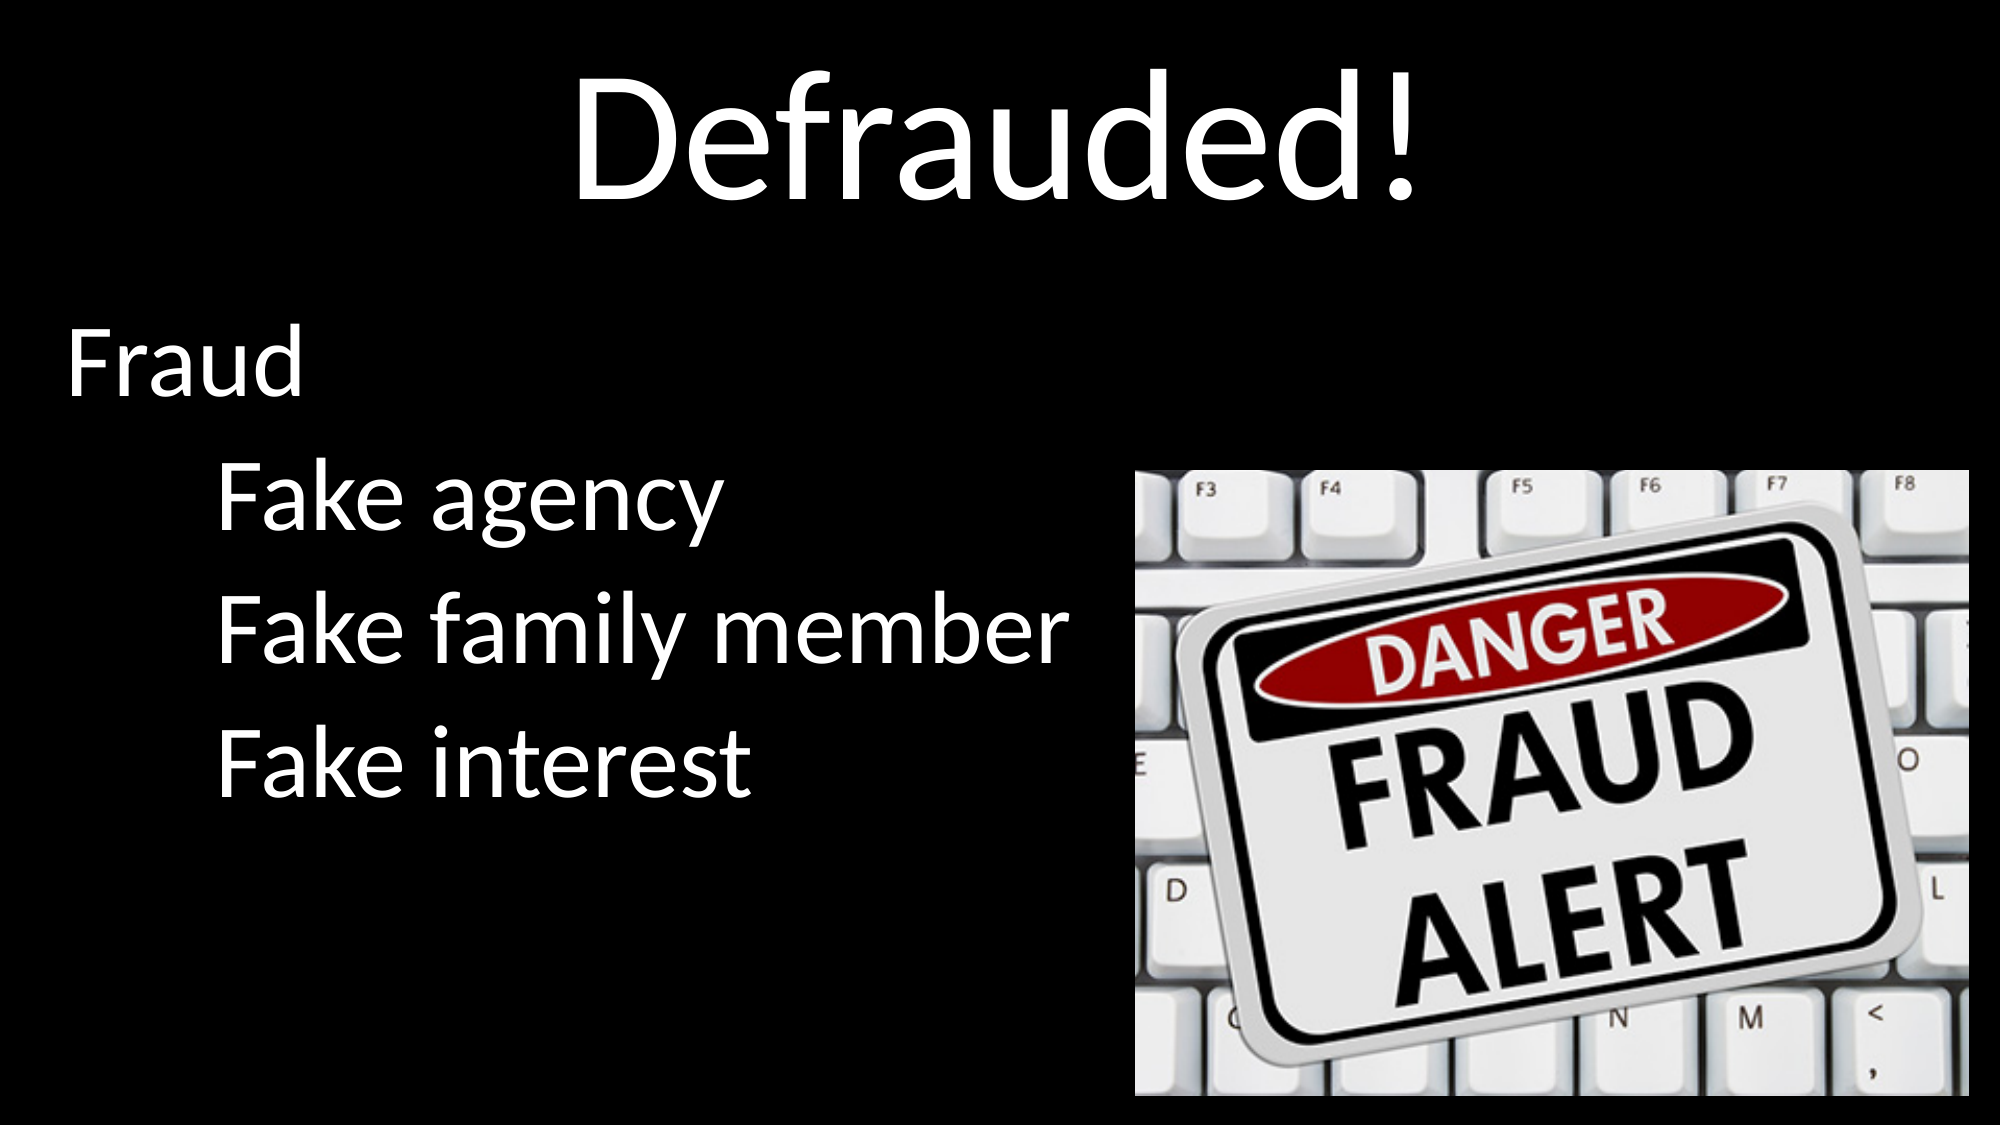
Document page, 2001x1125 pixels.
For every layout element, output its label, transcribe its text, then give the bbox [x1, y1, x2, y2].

title Defrauded! [0, 0, 2000, 278]
list Fraud Fake agency Fake family member Fake interest [50, 299, 1969, 1125]
picture [1135, 470, 1969, 1096]
